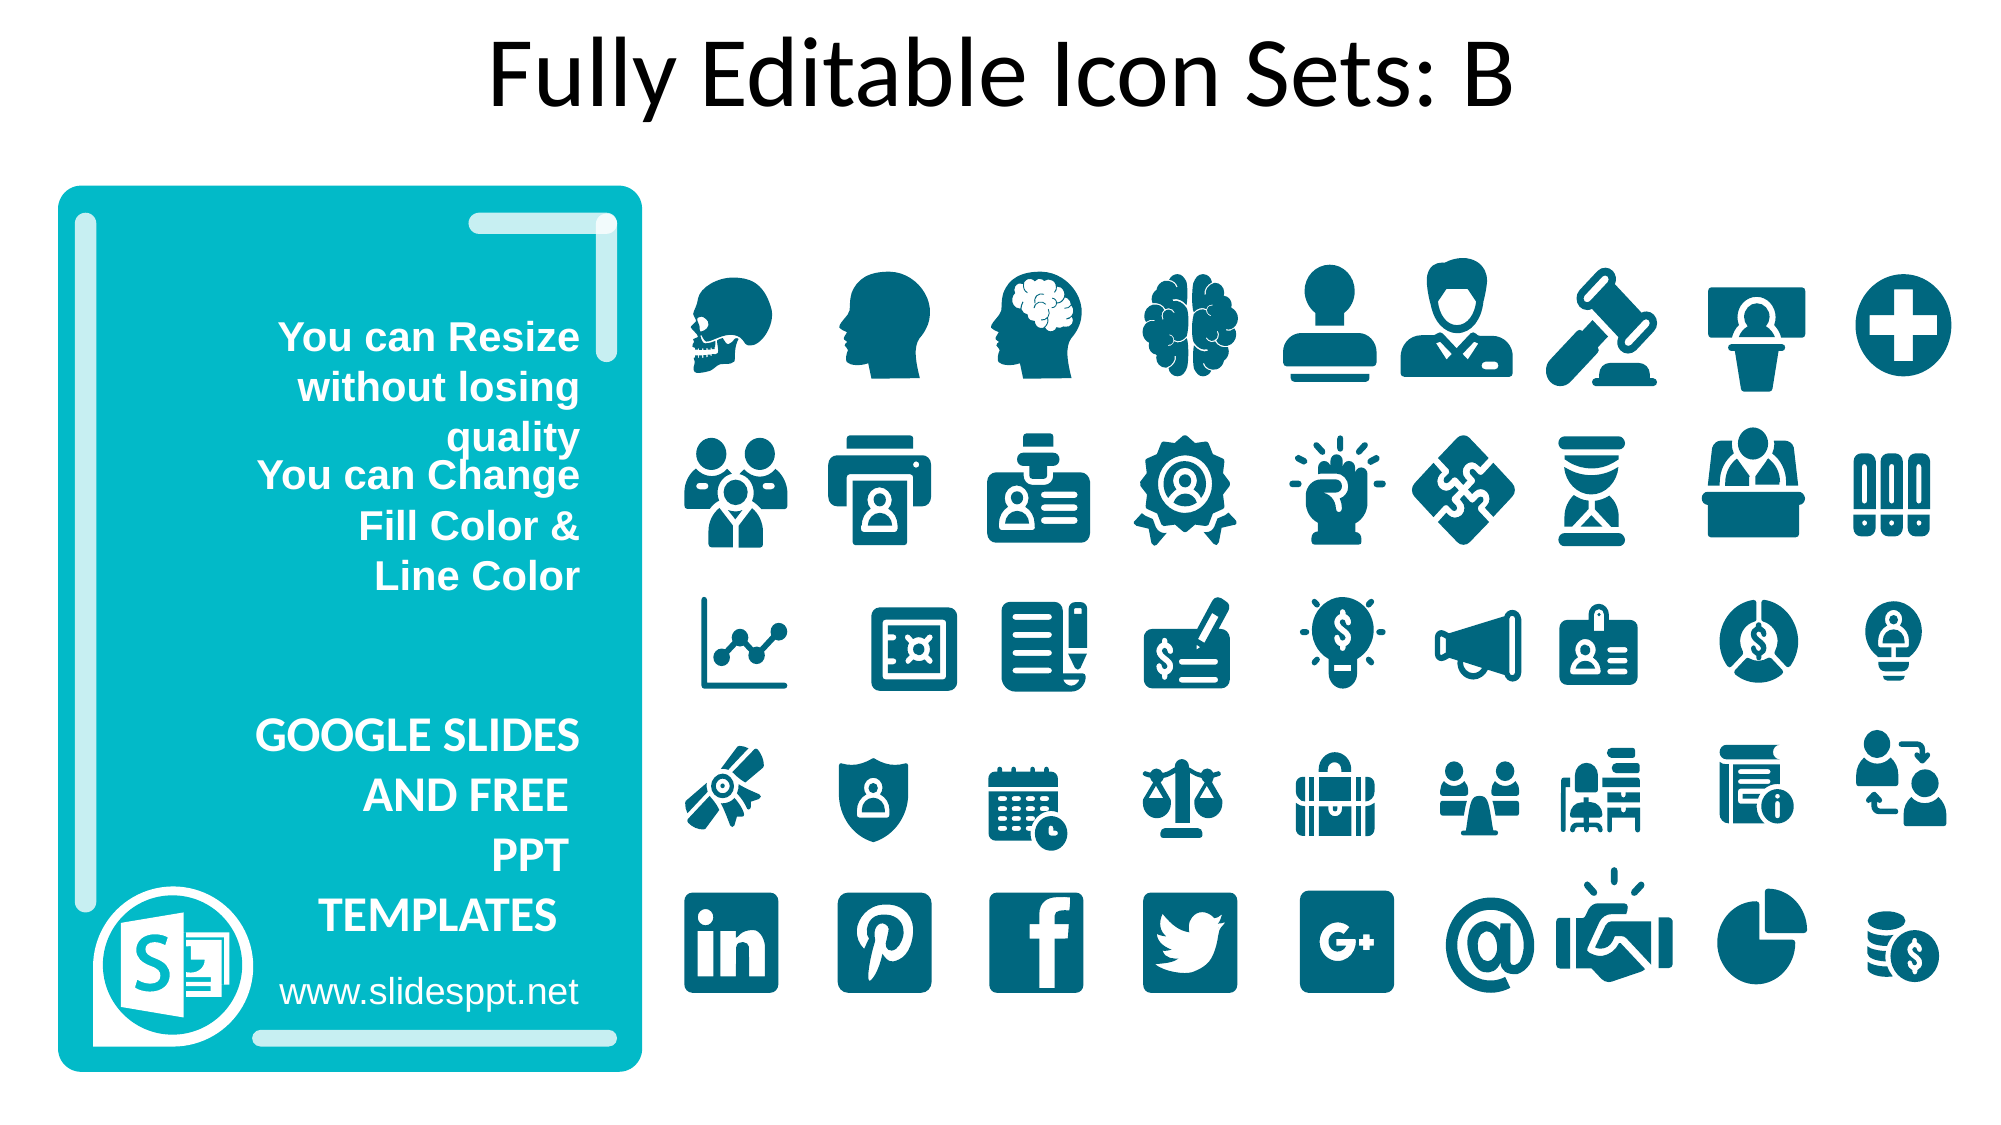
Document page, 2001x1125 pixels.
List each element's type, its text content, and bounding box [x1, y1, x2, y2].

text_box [1865, 601, 1922, 681]
text_box [1434, 609, 1522, 682]
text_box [1556, 867, 1673, 983]
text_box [1558, 436, 1626, 547]
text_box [1719, 599, 1799, 683]
text_box [836, 891, 933, 994]
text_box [1282, 264, 1377, 382]
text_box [1701, 427, 1806, 538]
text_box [988, 766, 1068, 851]
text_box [1853, 453, 1931, 537]
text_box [684, 437, 788, 548]
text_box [1717, 888, 1808, 985]
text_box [839, 271, 931, 379]
text_box [1298, 889, 1396, 994]
text_box [689, 276, 774, 374]
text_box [1133, 435, 1237, 546]
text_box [1001, 601, 1088, 692]
text_box [1143, 597, 1230, 689]
text_box [989, 270, 1083, 380]
text_box [1142, 891, 1239, 994]
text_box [1295, 752, 1375, 837]
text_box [987, 433, 1091, 543]
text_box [1855, 729, 1947, 827]
text_box [1854, 273, 1953, 378]
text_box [1719, 744, 1794, 824]
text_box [685, 745, 764, 830]
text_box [838, 758, 909, 843]
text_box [871, 607, 958, 691]
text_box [1289, 435, 1386, 545]
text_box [1299, 597, 1386, 689]
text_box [1142, 759, 1223, 838]
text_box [1400, 257, 1514, 377]
list Fully Editable Icon Sets: B [53, 20, 1952, 140]
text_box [701, 596, 788, 689]
text_box [1444, 896, 1536, 994]
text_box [1708, 287, 1806, 392]
text_box [988, 891, 1085, 994]
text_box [828, 435, 932, 546]
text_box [1411, 435, 1516, 545]
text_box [1440, 761, 1520, 836]
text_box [1867, 911, 1940, 983]
text_box [1141, 273, 1240, 378]
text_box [1560, 747, 1641, 833]
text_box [1545, 267, 1659, 387]
text_box [683, 891, 780, 994]
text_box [1559, 603, 1639, 685]
